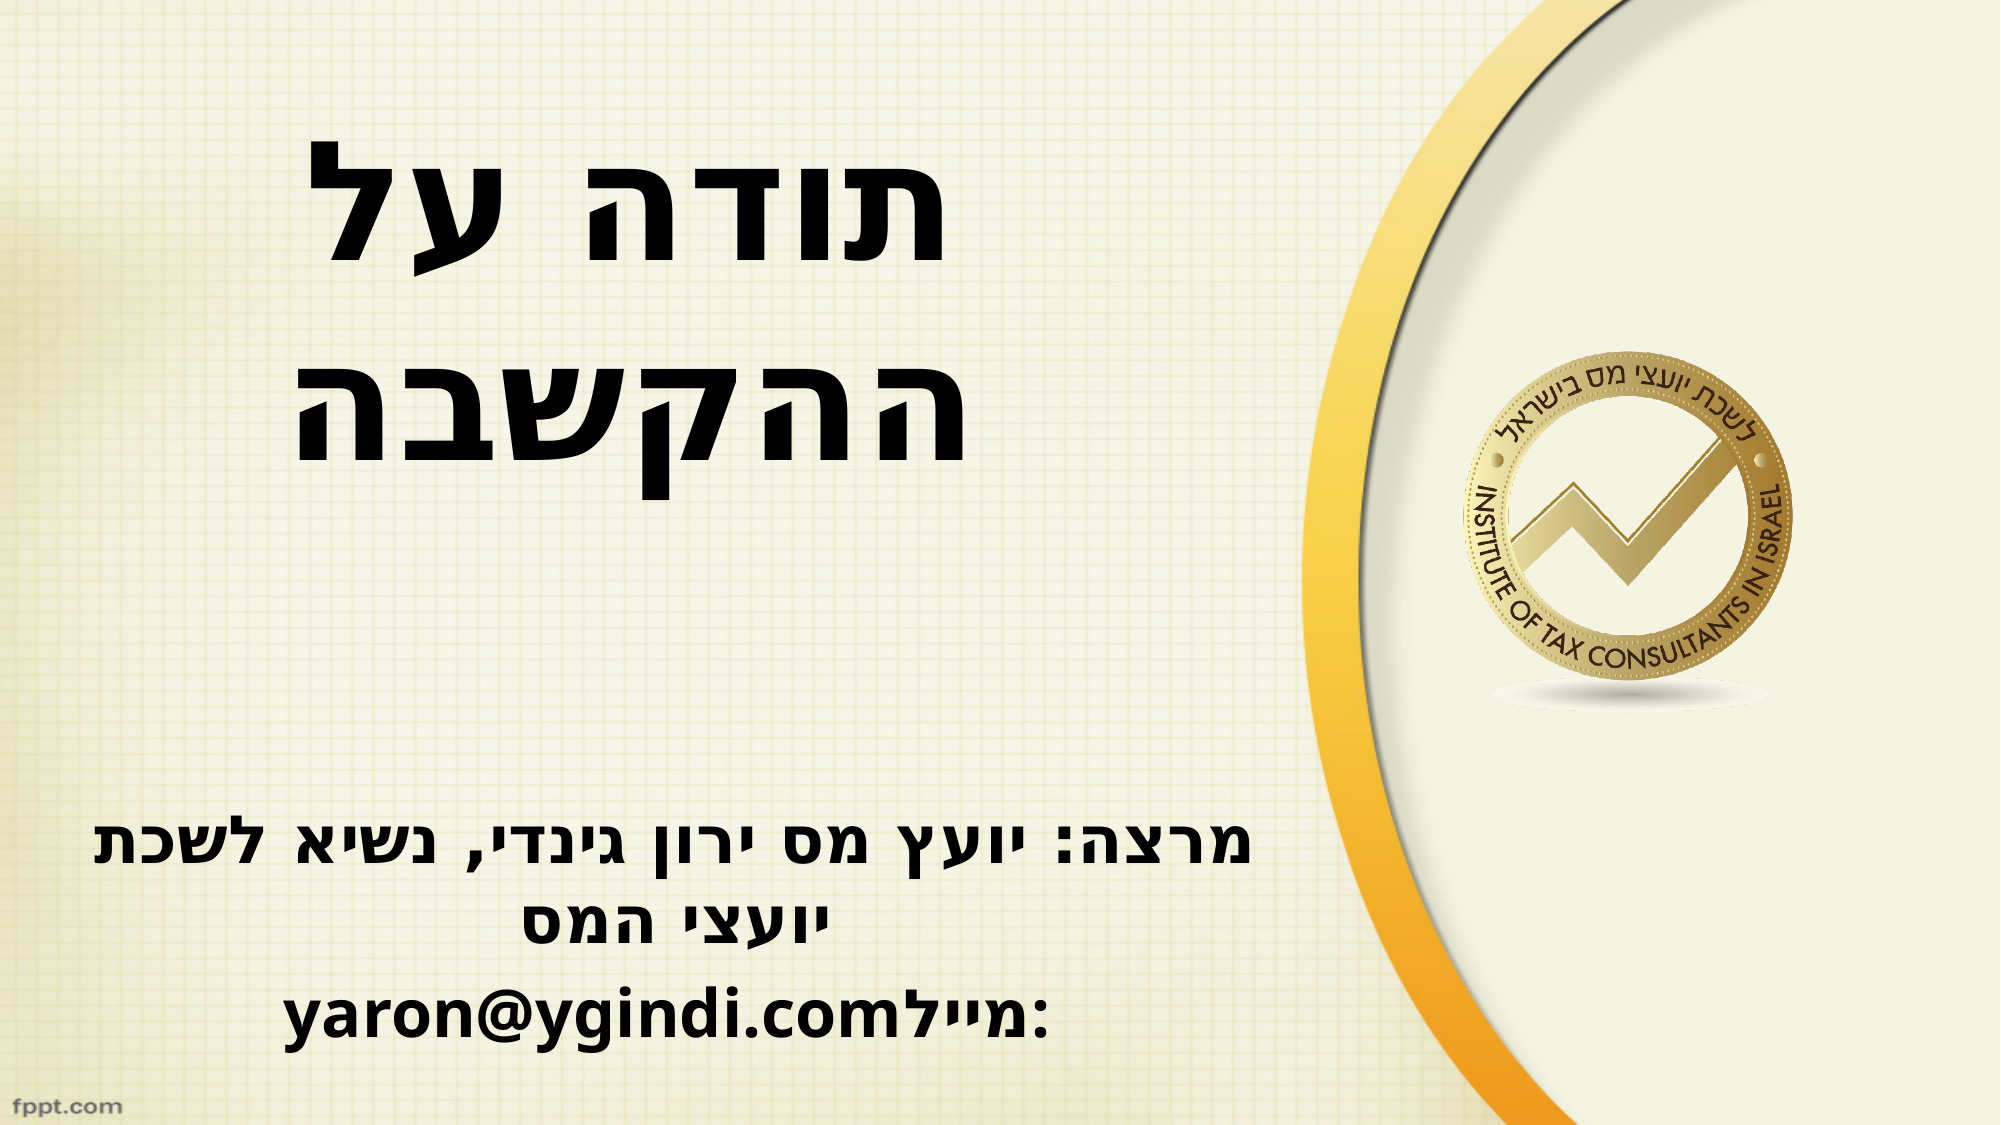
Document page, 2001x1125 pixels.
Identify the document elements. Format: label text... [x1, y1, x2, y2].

title תודה על ההקשבה [0, 135, 1281, 502]
picture [0, 0, 2001, 1125]
subtitle מרצה: יועץ מס ירון גינדי, נשיא לשכת יועצי המס yaron@ygindi.comמייל: [49, 789, 1302, 1077]
